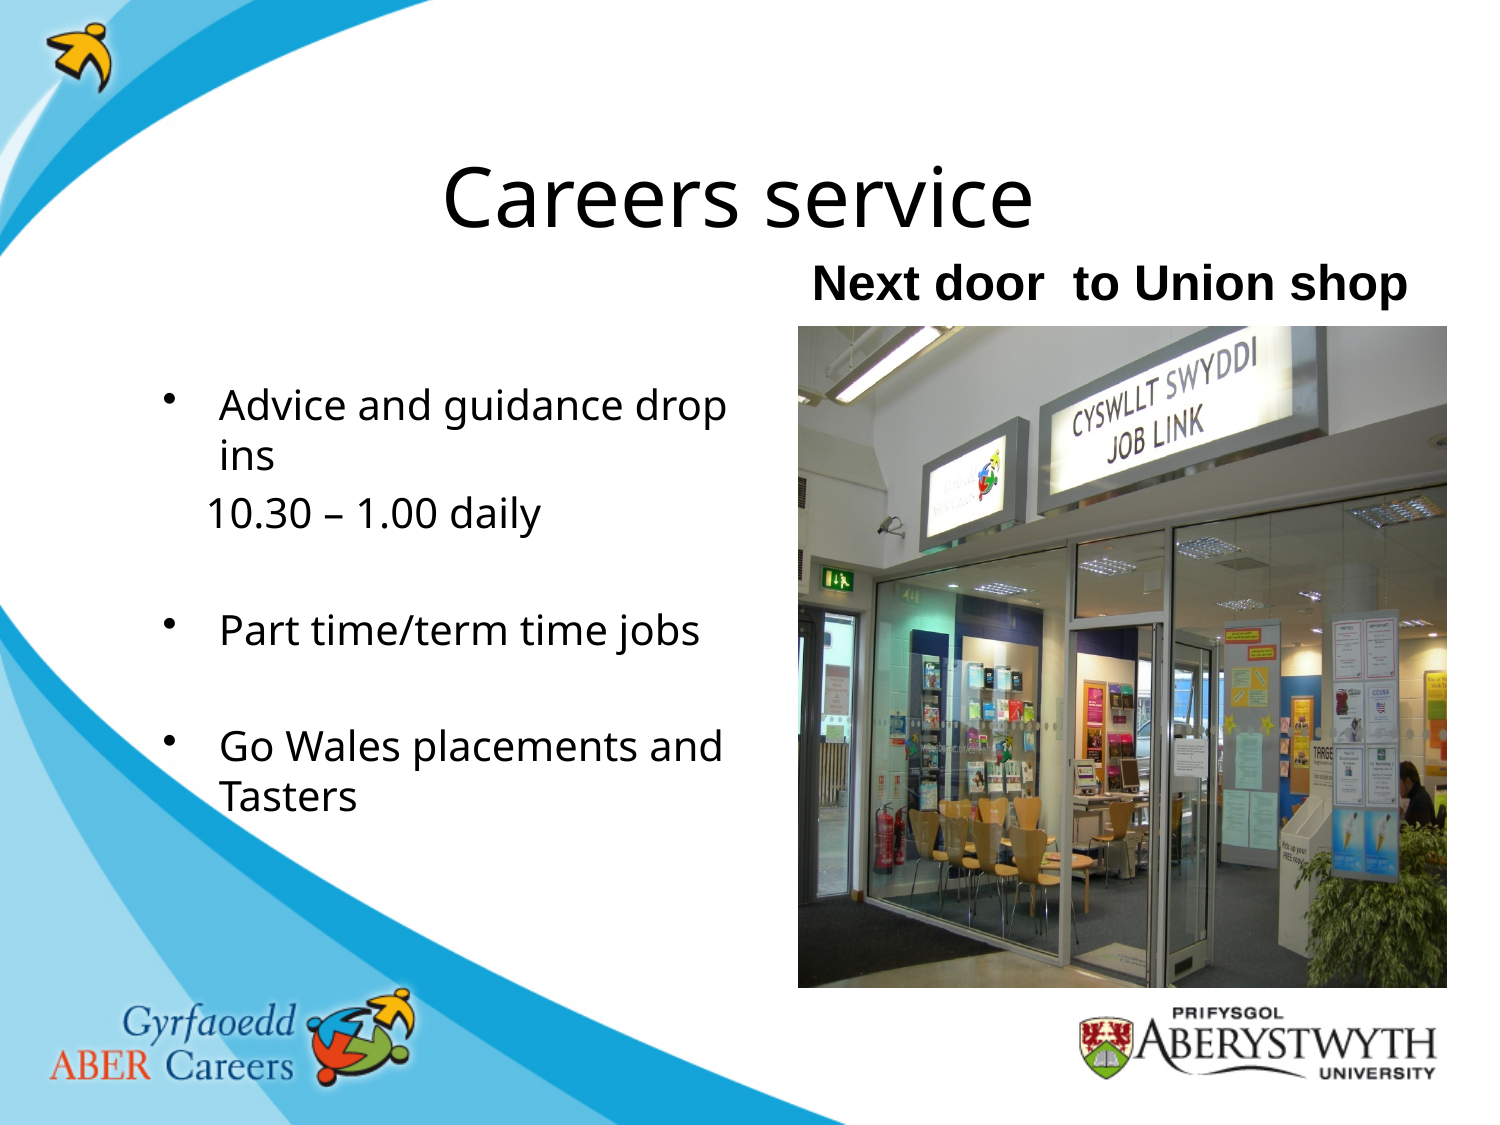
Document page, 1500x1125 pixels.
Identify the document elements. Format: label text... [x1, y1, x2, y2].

picture [0, 0, 1500, 1125]
list Advice and guidance drop ins 10.30 – 1.00 daily Part time/term time jobs Go Wales placements and Tasters [147, 302, 762, 1084]
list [798, 326, 1447, 988]
title Careers service [112, 99, 1388, 288]
text_box Next door to Union shop [773, 243, 1448, 319]
